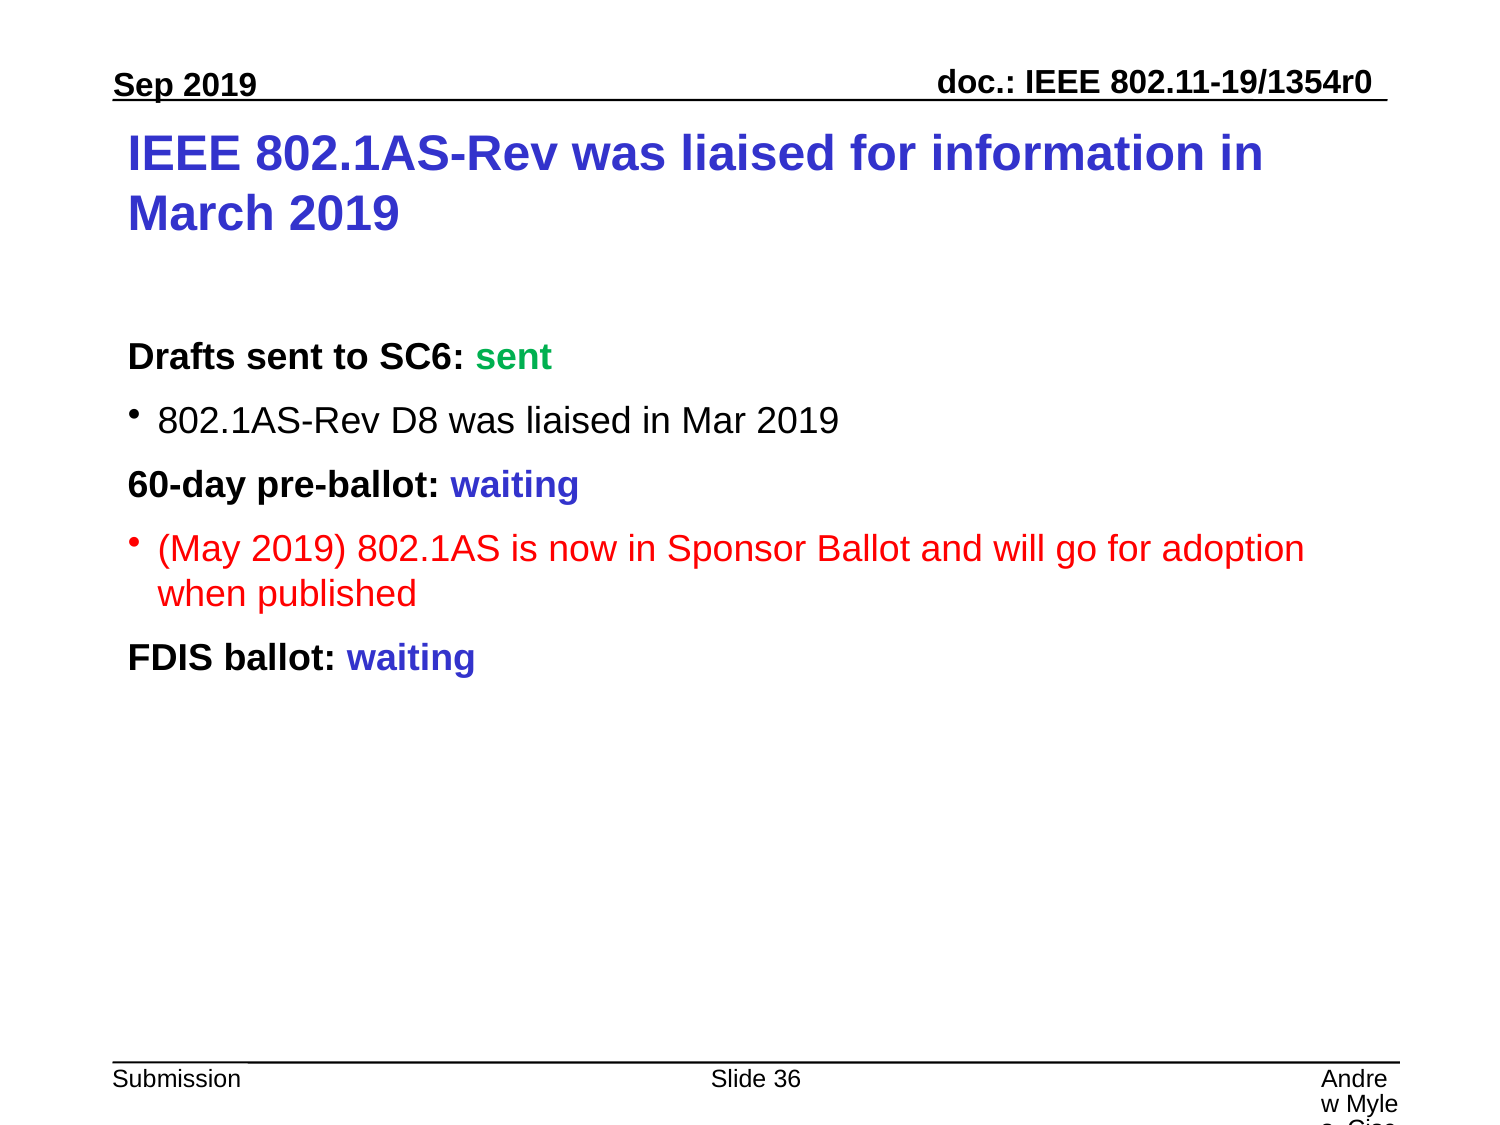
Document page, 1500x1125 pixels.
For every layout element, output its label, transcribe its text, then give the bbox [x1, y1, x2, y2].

list Drafts sent to SC6: sent 802.1AS-Rev D8 was liaised in Mar 2019 60-day pre-ballot: waiting (May 2019) 802.1AS is now in Sponsor Ballot and will go for adoption when published FDIS ballot: waiting [112, 324, 1388, 1000]
title IEEE 802.1AS-Rev was liaised for information in March 2019 [112, 112, 1388, 288]
slide_number Slide 36 [709, 1061, 803, 1093]
footer Andrew Myles, Cisco [1320, 1061, 1402, 1093]
